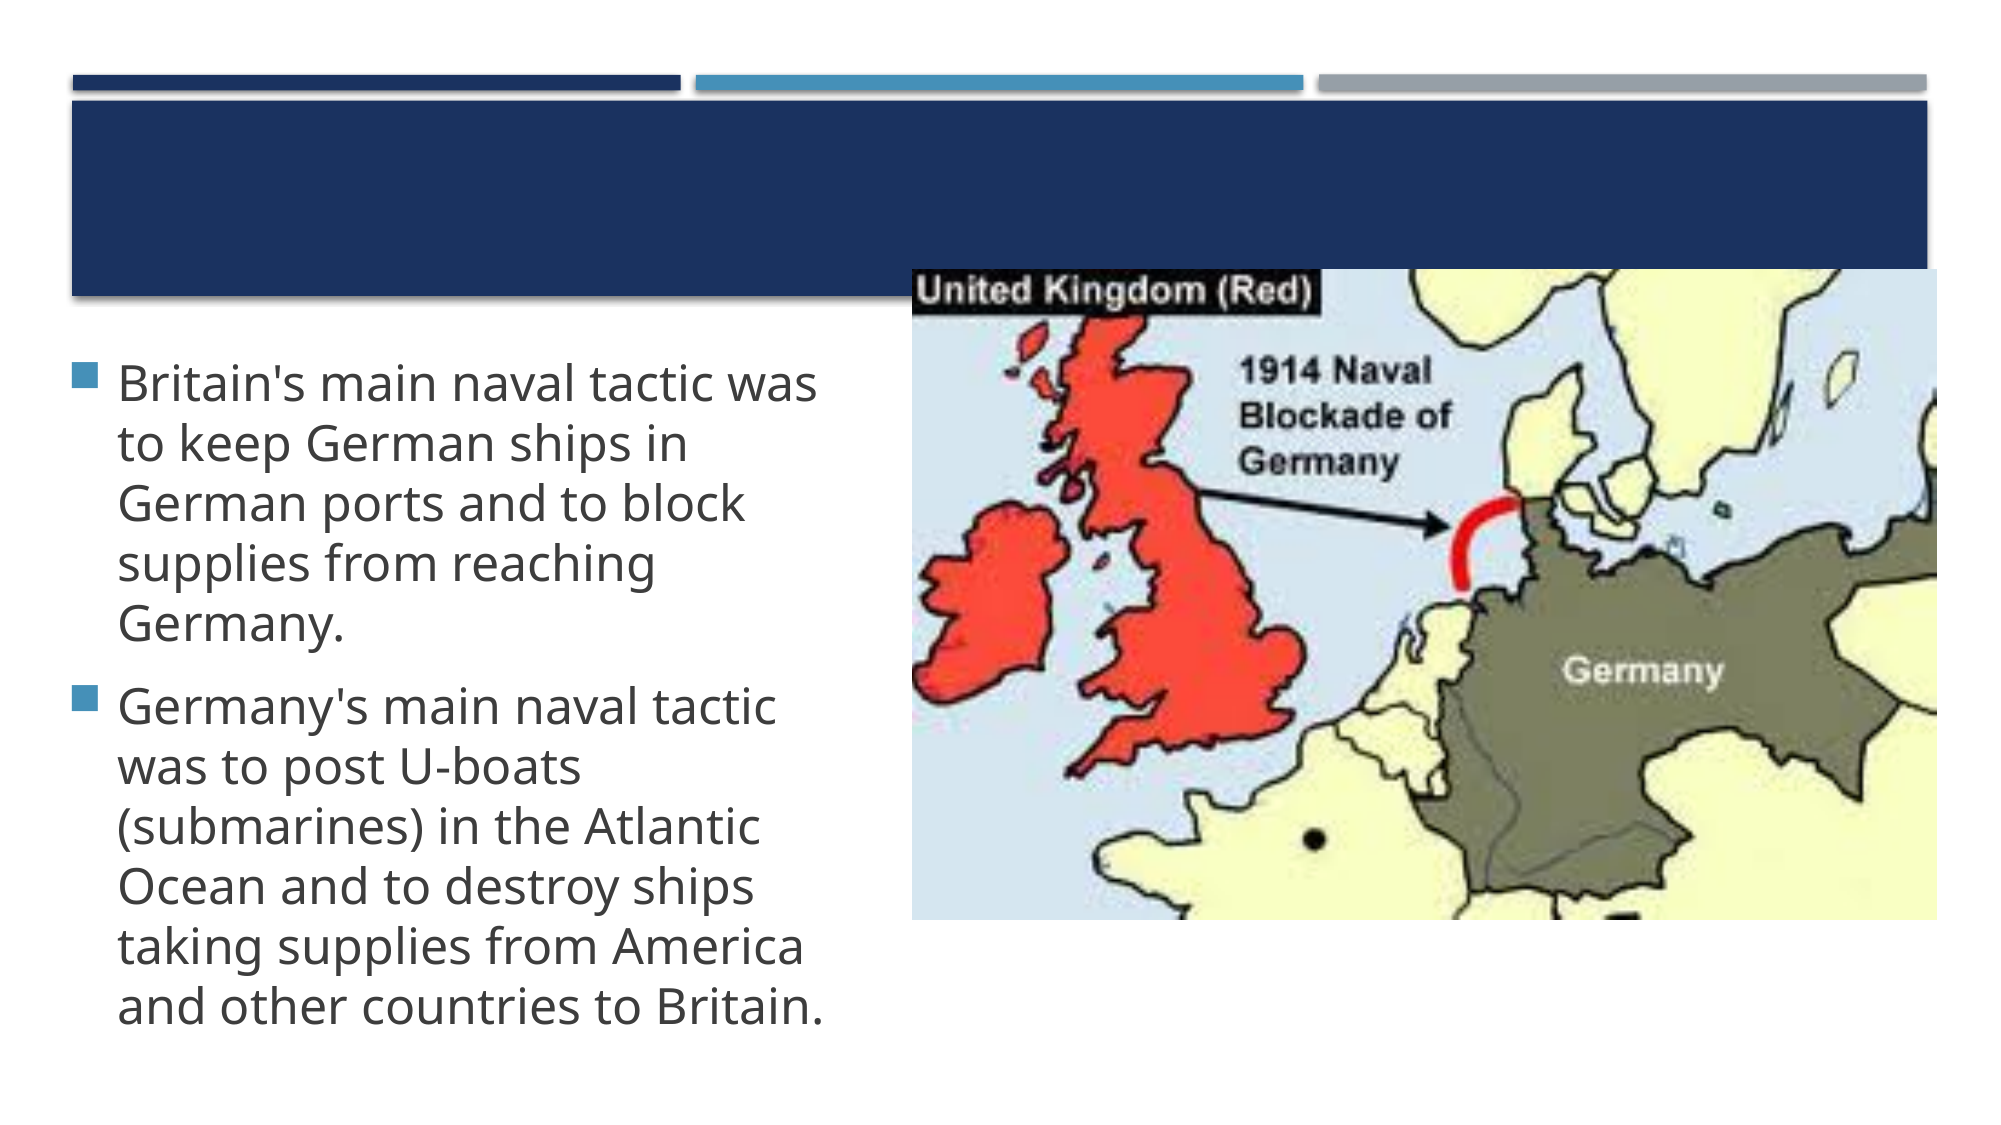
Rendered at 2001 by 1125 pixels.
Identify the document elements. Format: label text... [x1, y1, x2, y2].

list Britain's main naval tactic was to keep German ships in German ports and to block supplies from reaching Germany. Germany's main naval tactic was to post U-boats (submarines) in the Atlantic Ocean and to destroy ships taking supplies from America and other countries to Britain. [52, 299, 881, 1086]
picture [911, 269, 1937, 921]
